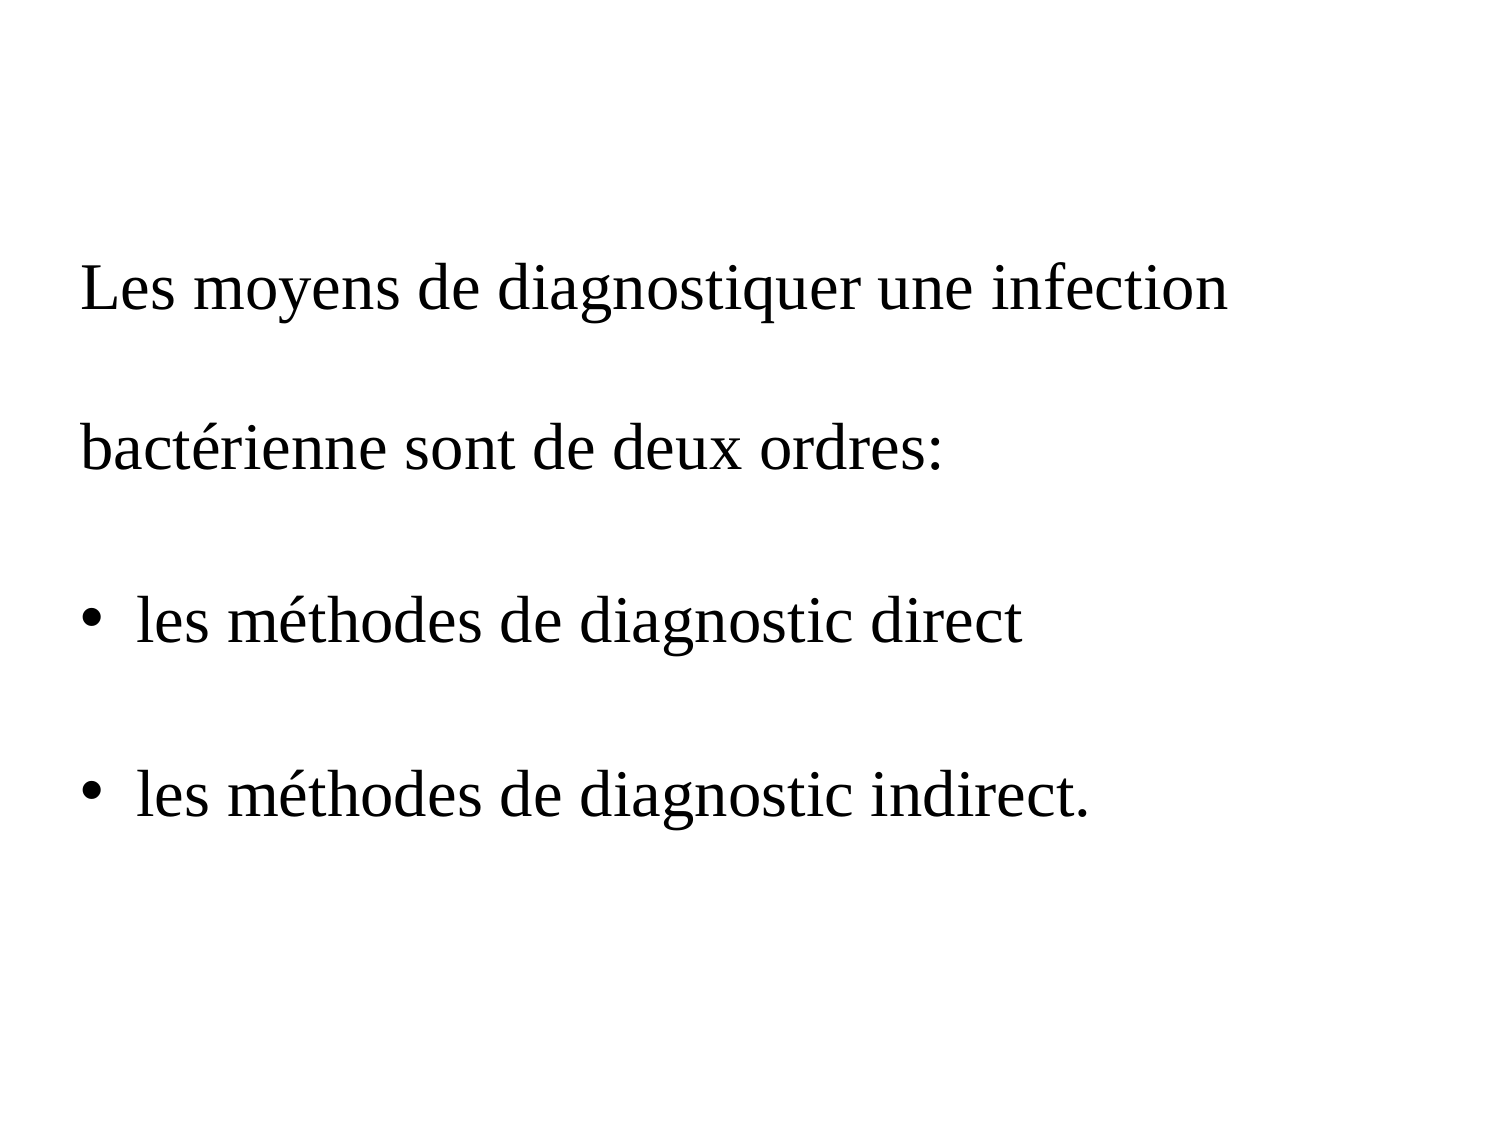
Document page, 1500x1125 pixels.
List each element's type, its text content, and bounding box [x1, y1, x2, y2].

list Les moyens de diagnostiquer une infection bactérienne sont de deux ordres: les méthodes de diagnostic direct les méthodes de diagnostic indirect. [64, 155, 1425, 587]
